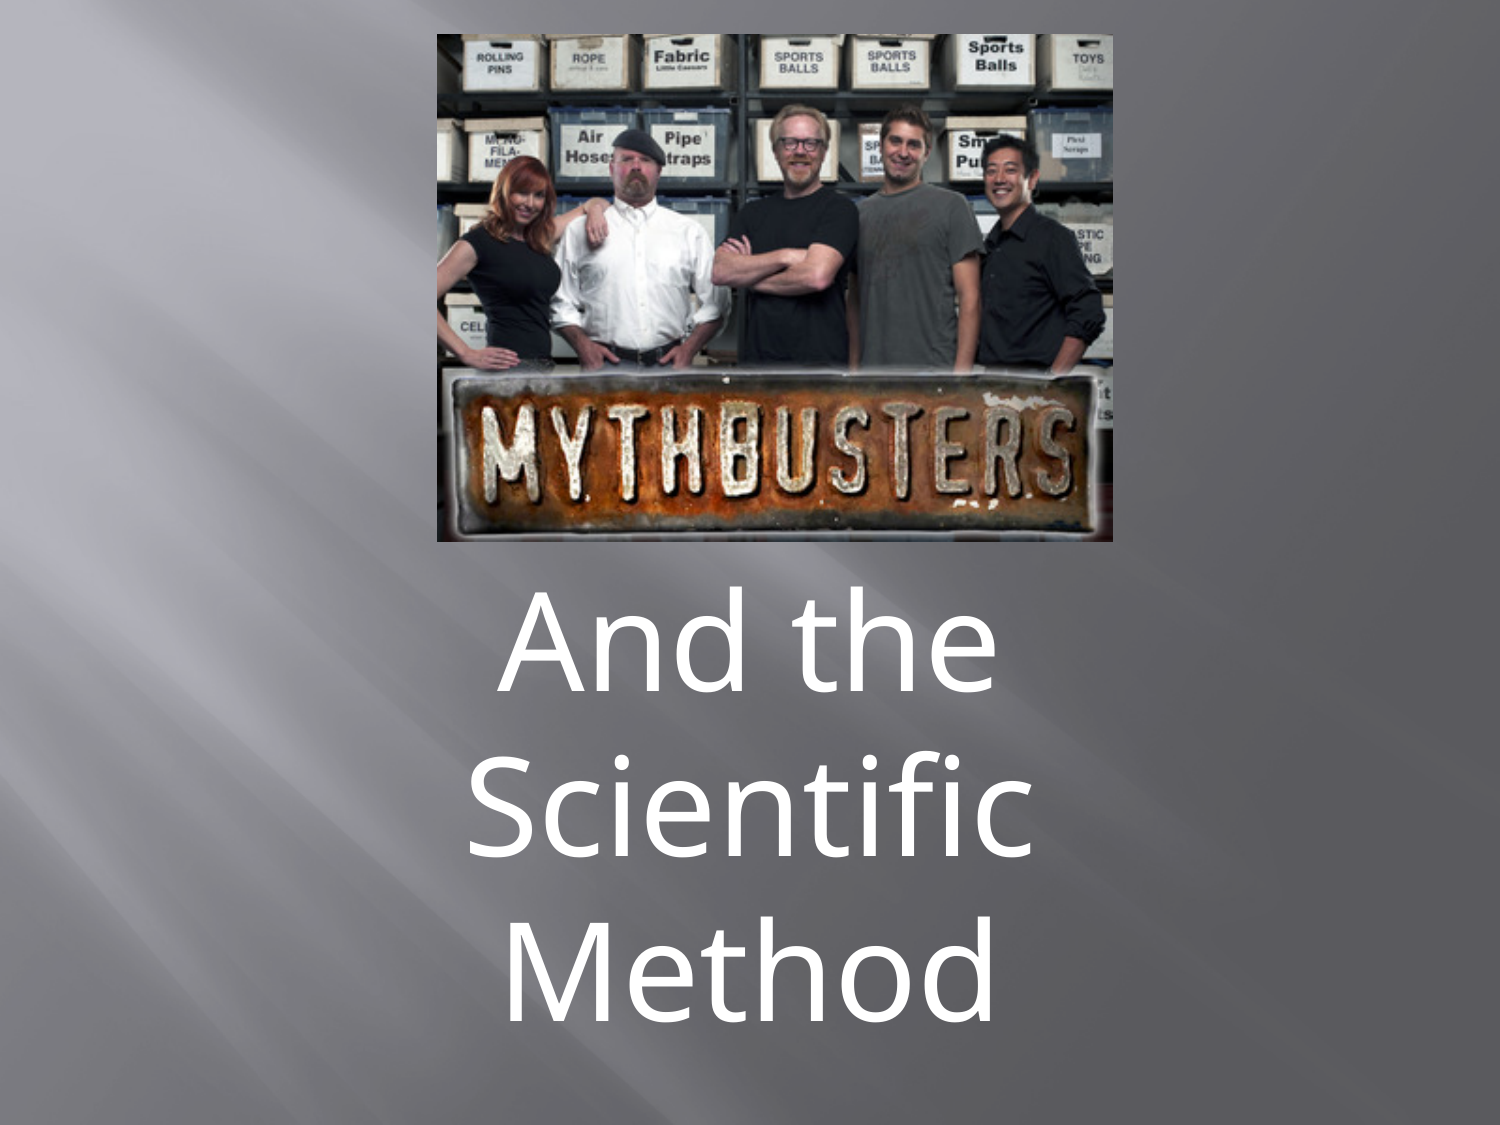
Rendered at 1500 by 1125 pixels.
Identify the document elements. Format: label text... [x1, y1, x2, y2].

subtitle And the Scientific Method [225, 546, 1275, 834]
picture [437, 34, 1113, 542]
